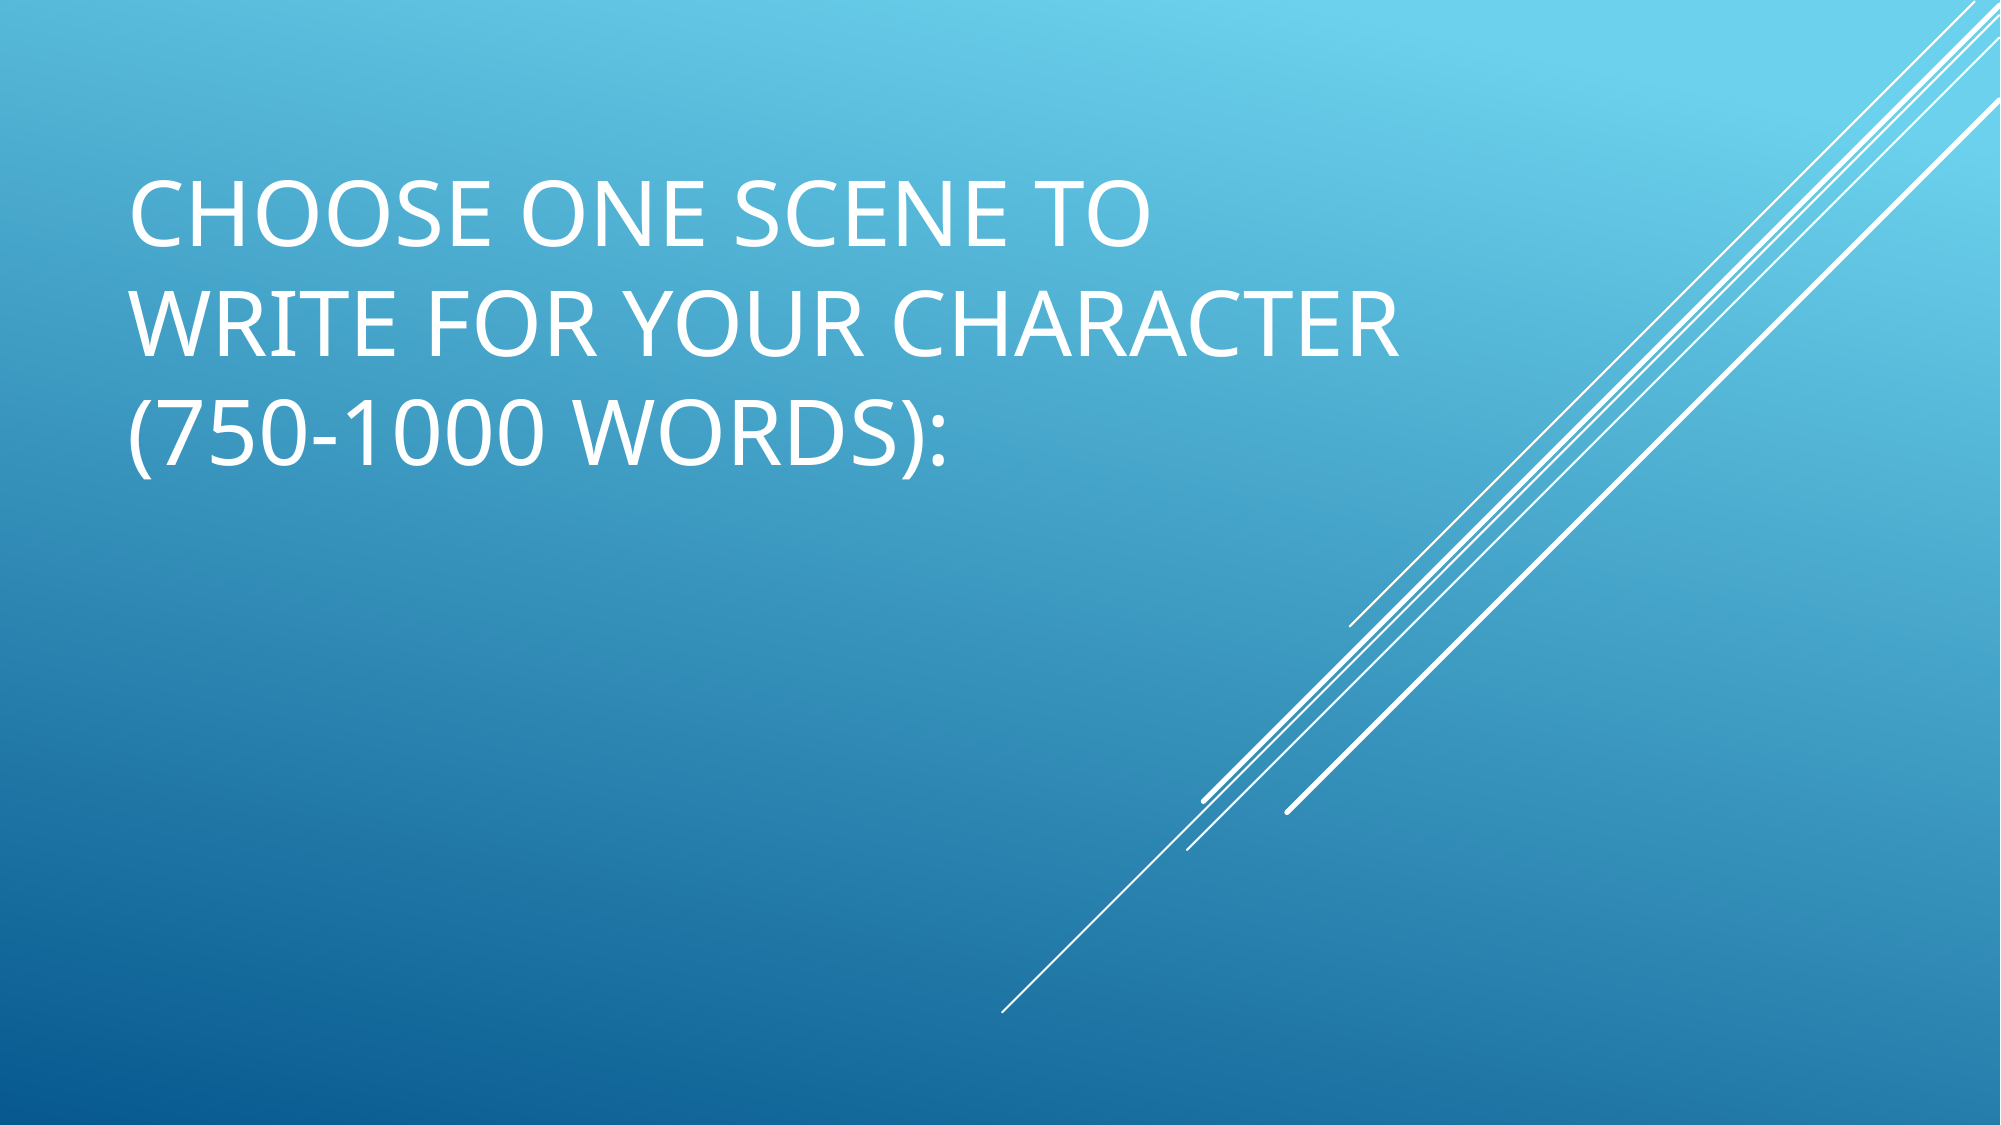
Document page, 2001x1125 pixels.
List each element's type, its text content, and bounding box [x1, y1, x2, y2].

title Choose one scene to write for your character (750-1000 words): [112, 112, 1425, 600]
